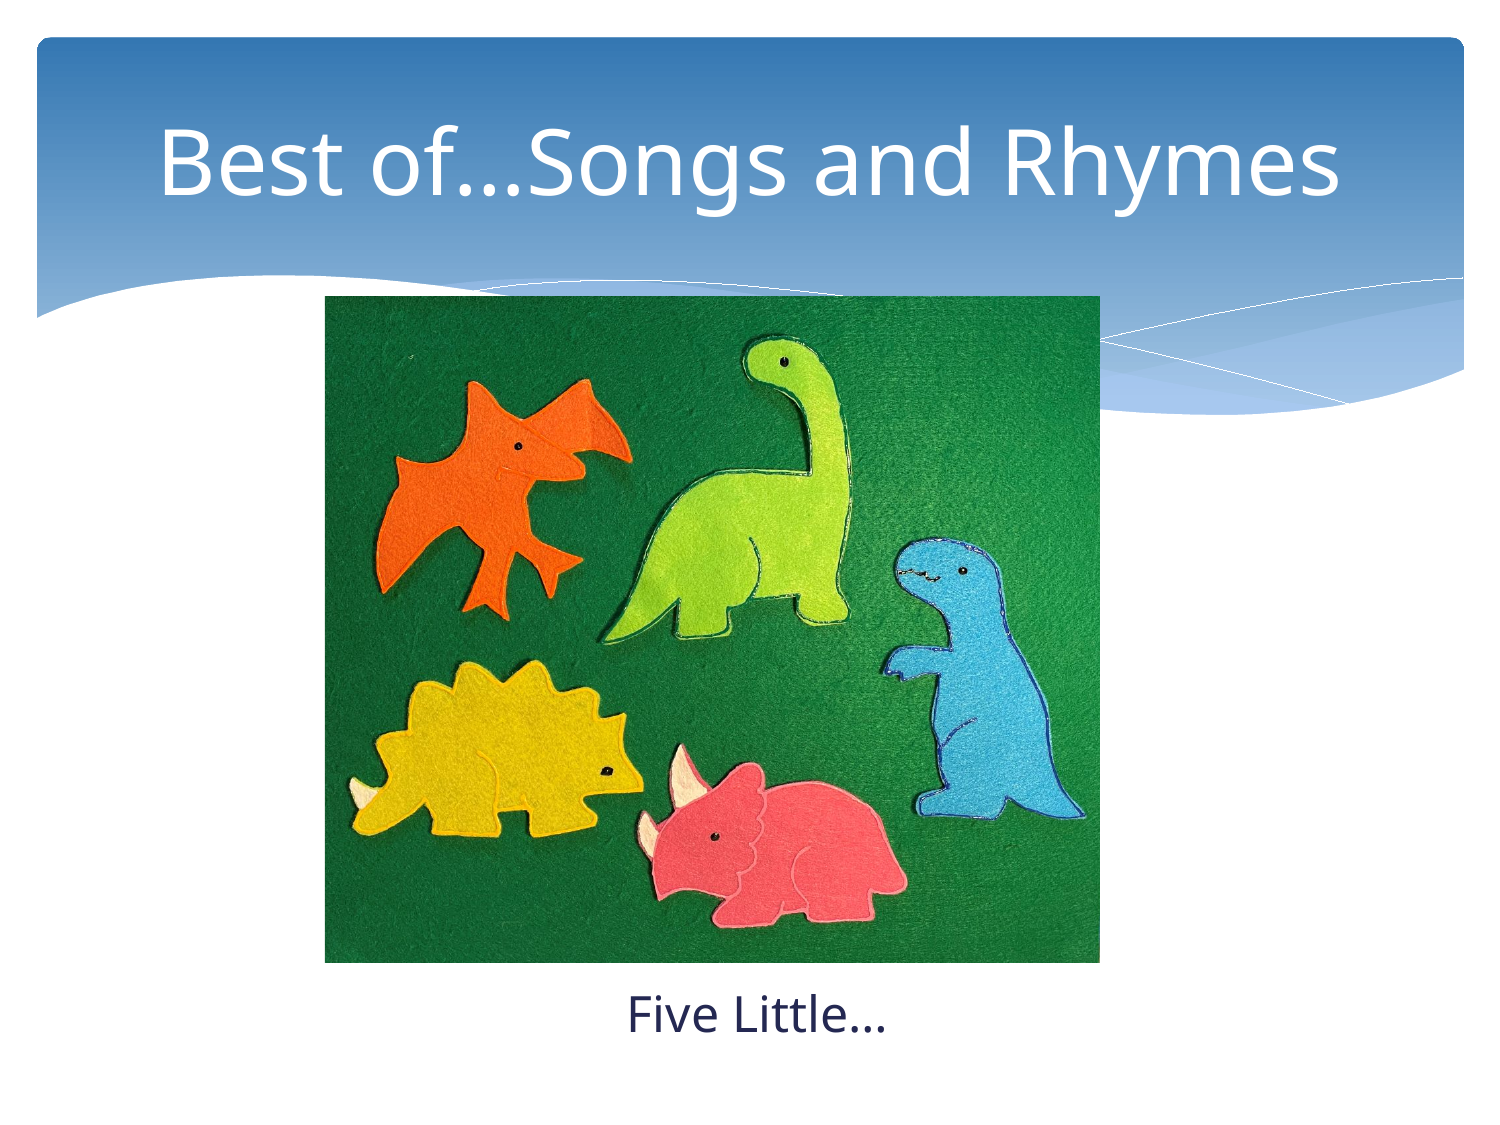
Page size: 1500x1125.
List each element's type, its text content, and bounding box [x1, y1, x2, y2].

list Five Little… [150, 975, 1366, 1068]
title Best of…Songs and Rhymes [75, 55, 1425, 261]
picture [324, 296, 1101, 963]
